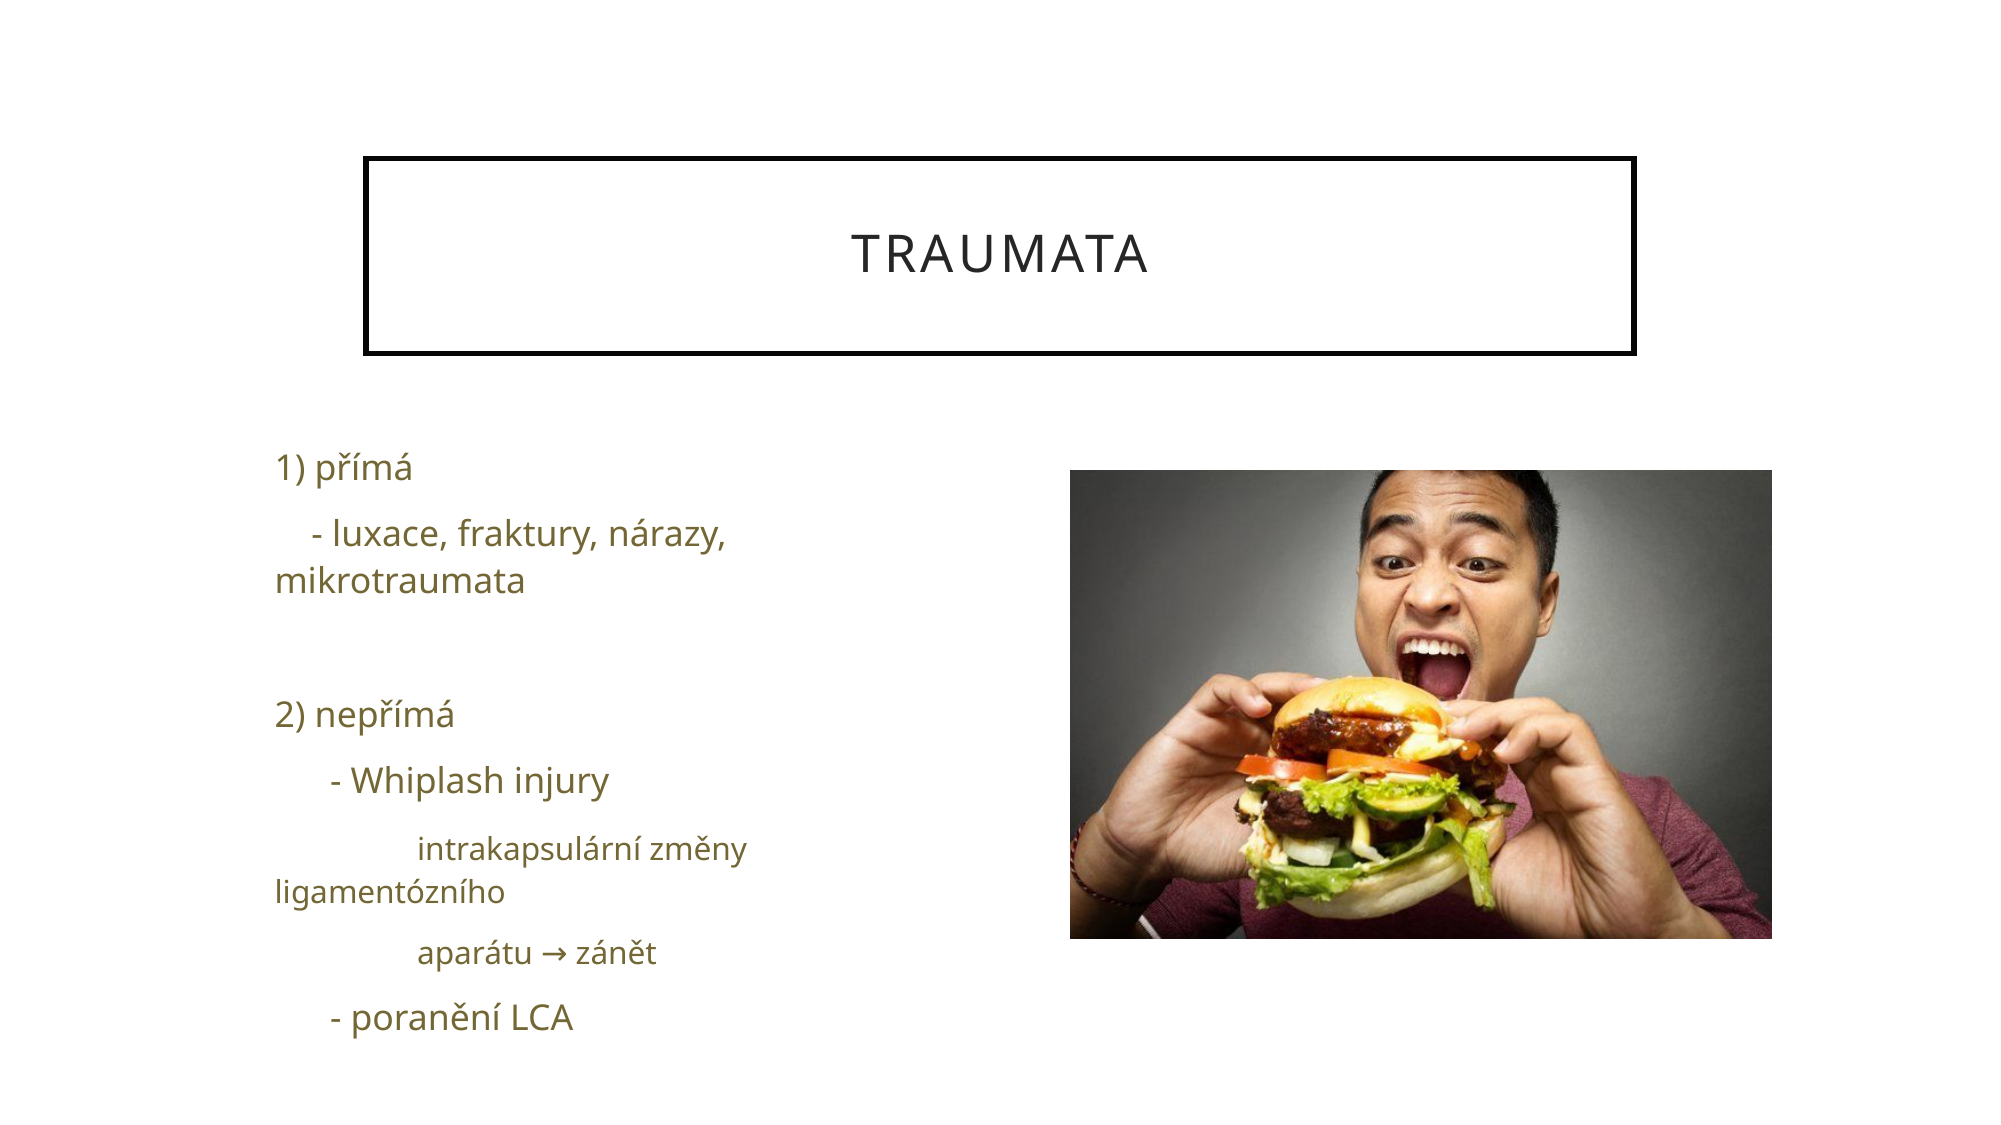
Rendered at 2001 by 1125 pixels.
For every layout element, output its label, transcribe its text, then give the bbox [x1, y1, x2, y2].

list 1) přímá - luxace, fraktury, nárazy, mikrotraumata 2) nepřímá - Whiplash injury intrakapsulární změny ligamentózního aparátu → zánět - poranění LCA [259, 432, 961, 1047]
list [1070, 470, 1772, 939]
title Traumata [363, 156, 1637, 356]
